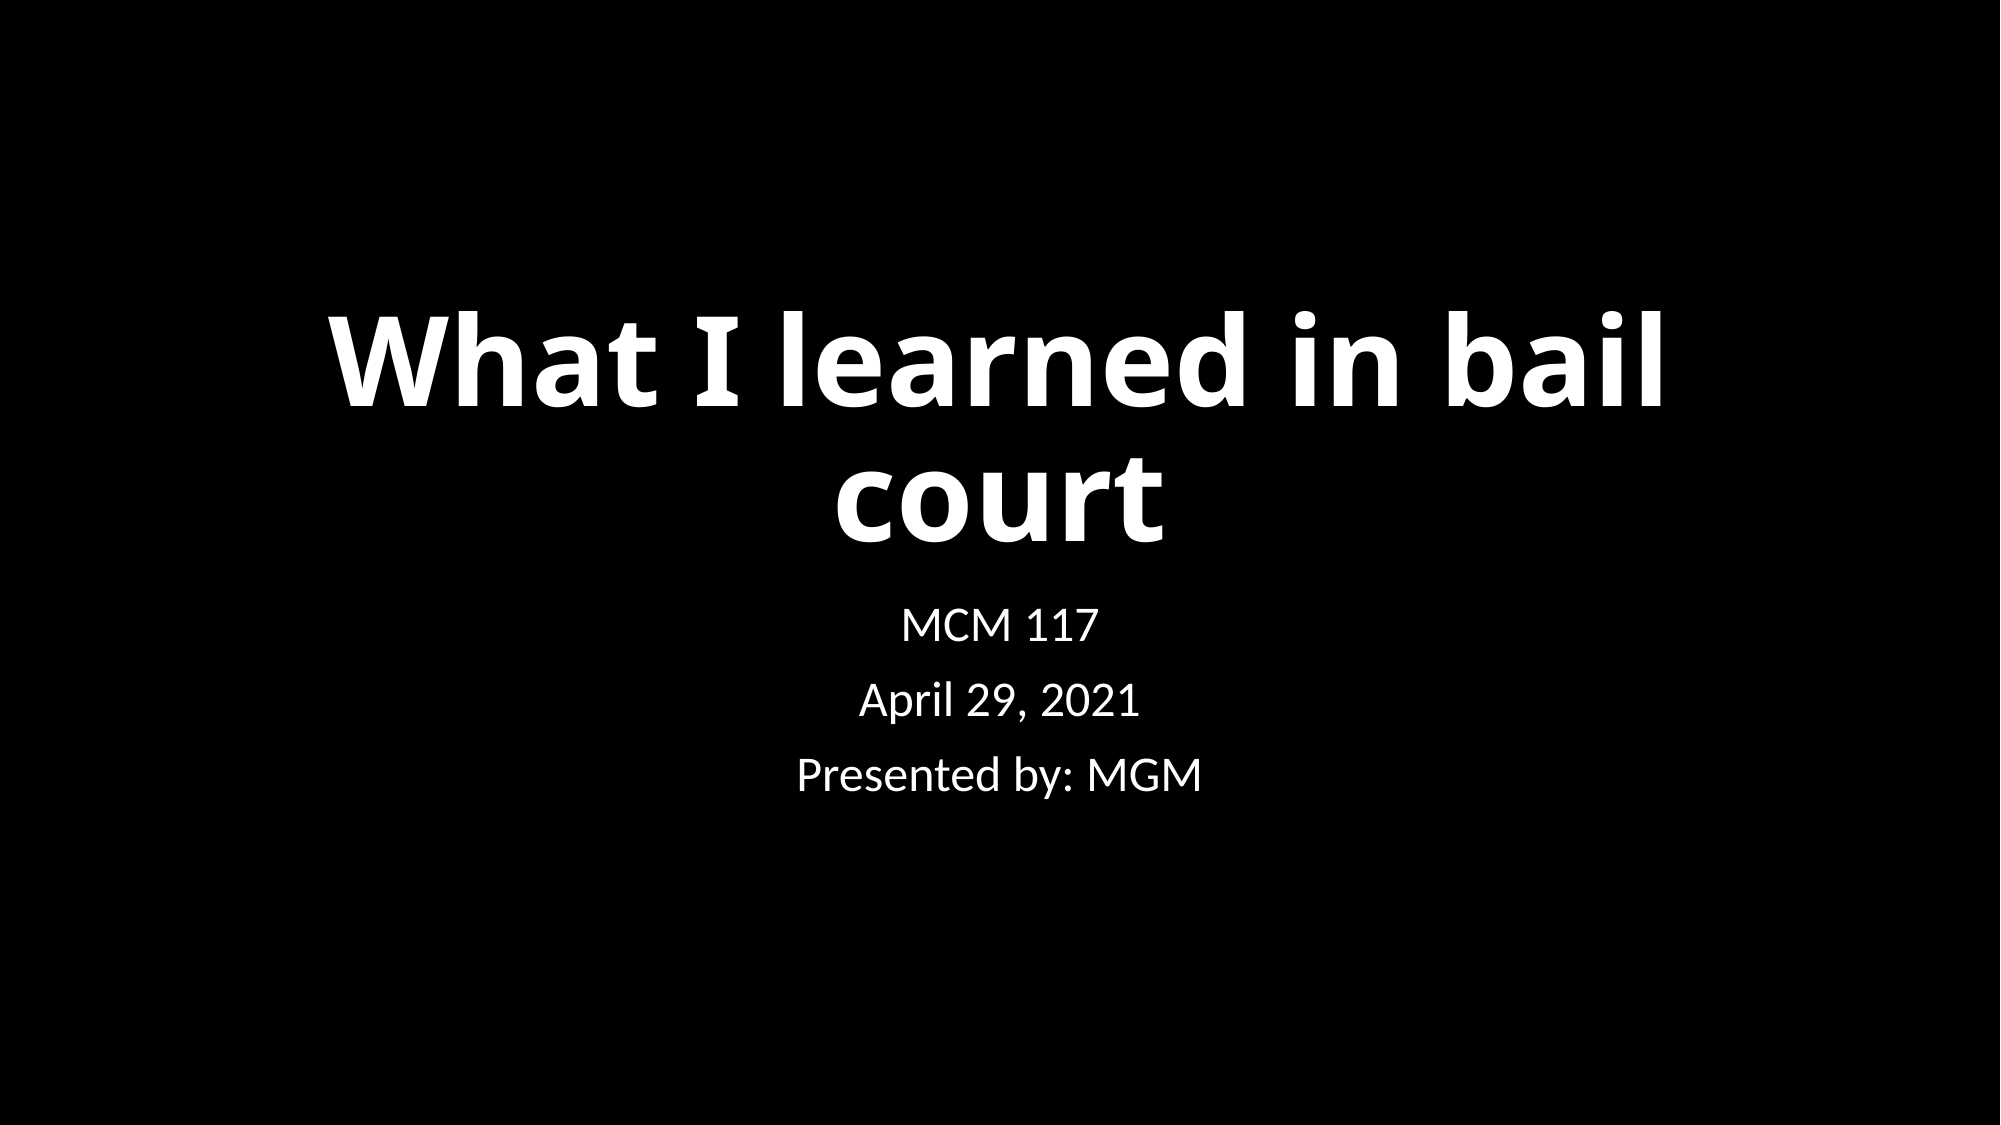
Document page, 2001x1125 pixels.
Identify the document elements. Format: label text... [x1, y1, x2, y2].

subtitle MCM 117 April 29, 2021 Presented by: MGM [249, 590, 1750, 863]
title What I learned in bail court [249, 184, 1750, 576]
